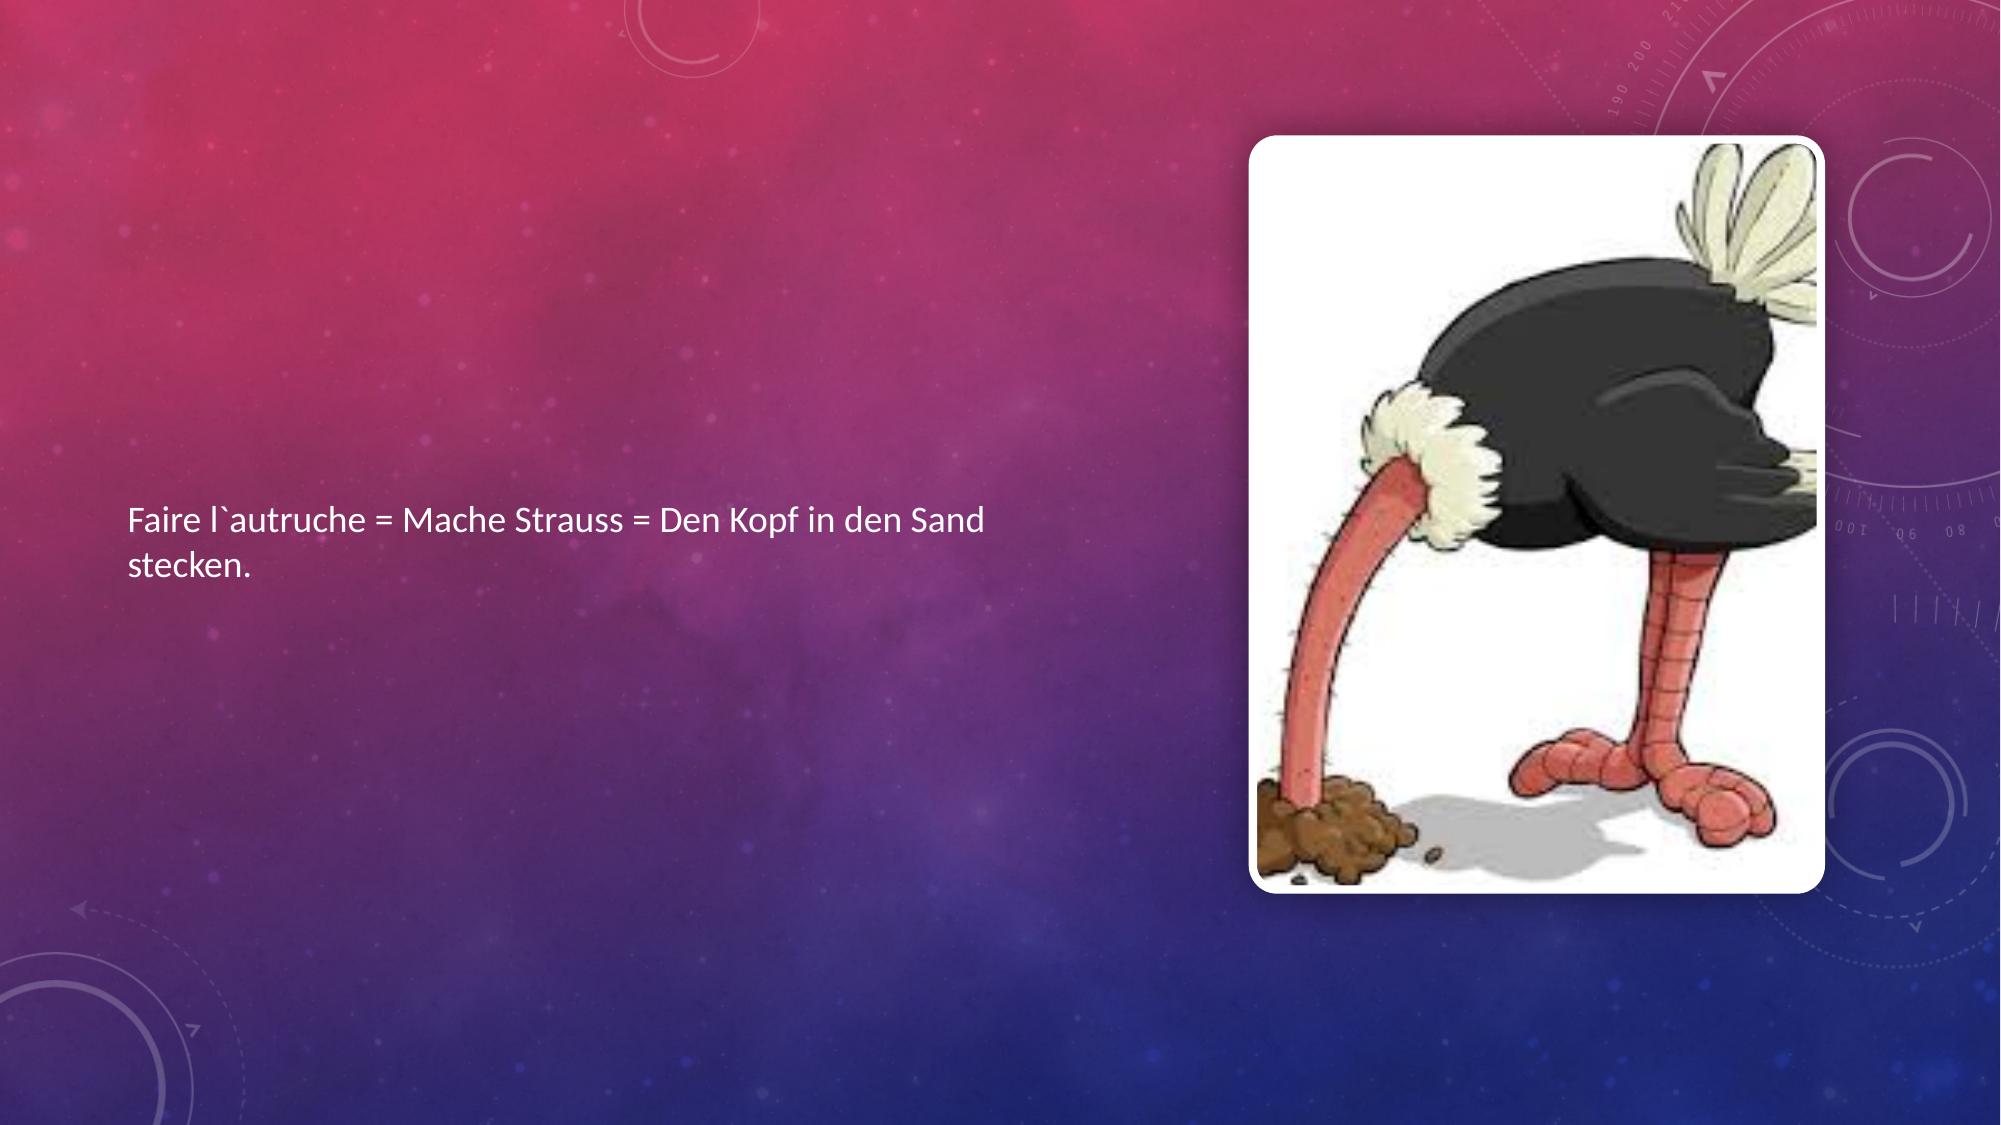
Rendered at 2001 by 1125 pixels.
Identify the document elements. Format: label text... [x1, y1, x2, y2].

list Faire l`autruche = Mache Strauss = Den Kopf in den Sand stecken. [112, 487, 1124, 788]
picture [0, 0, 2001, 1125]
